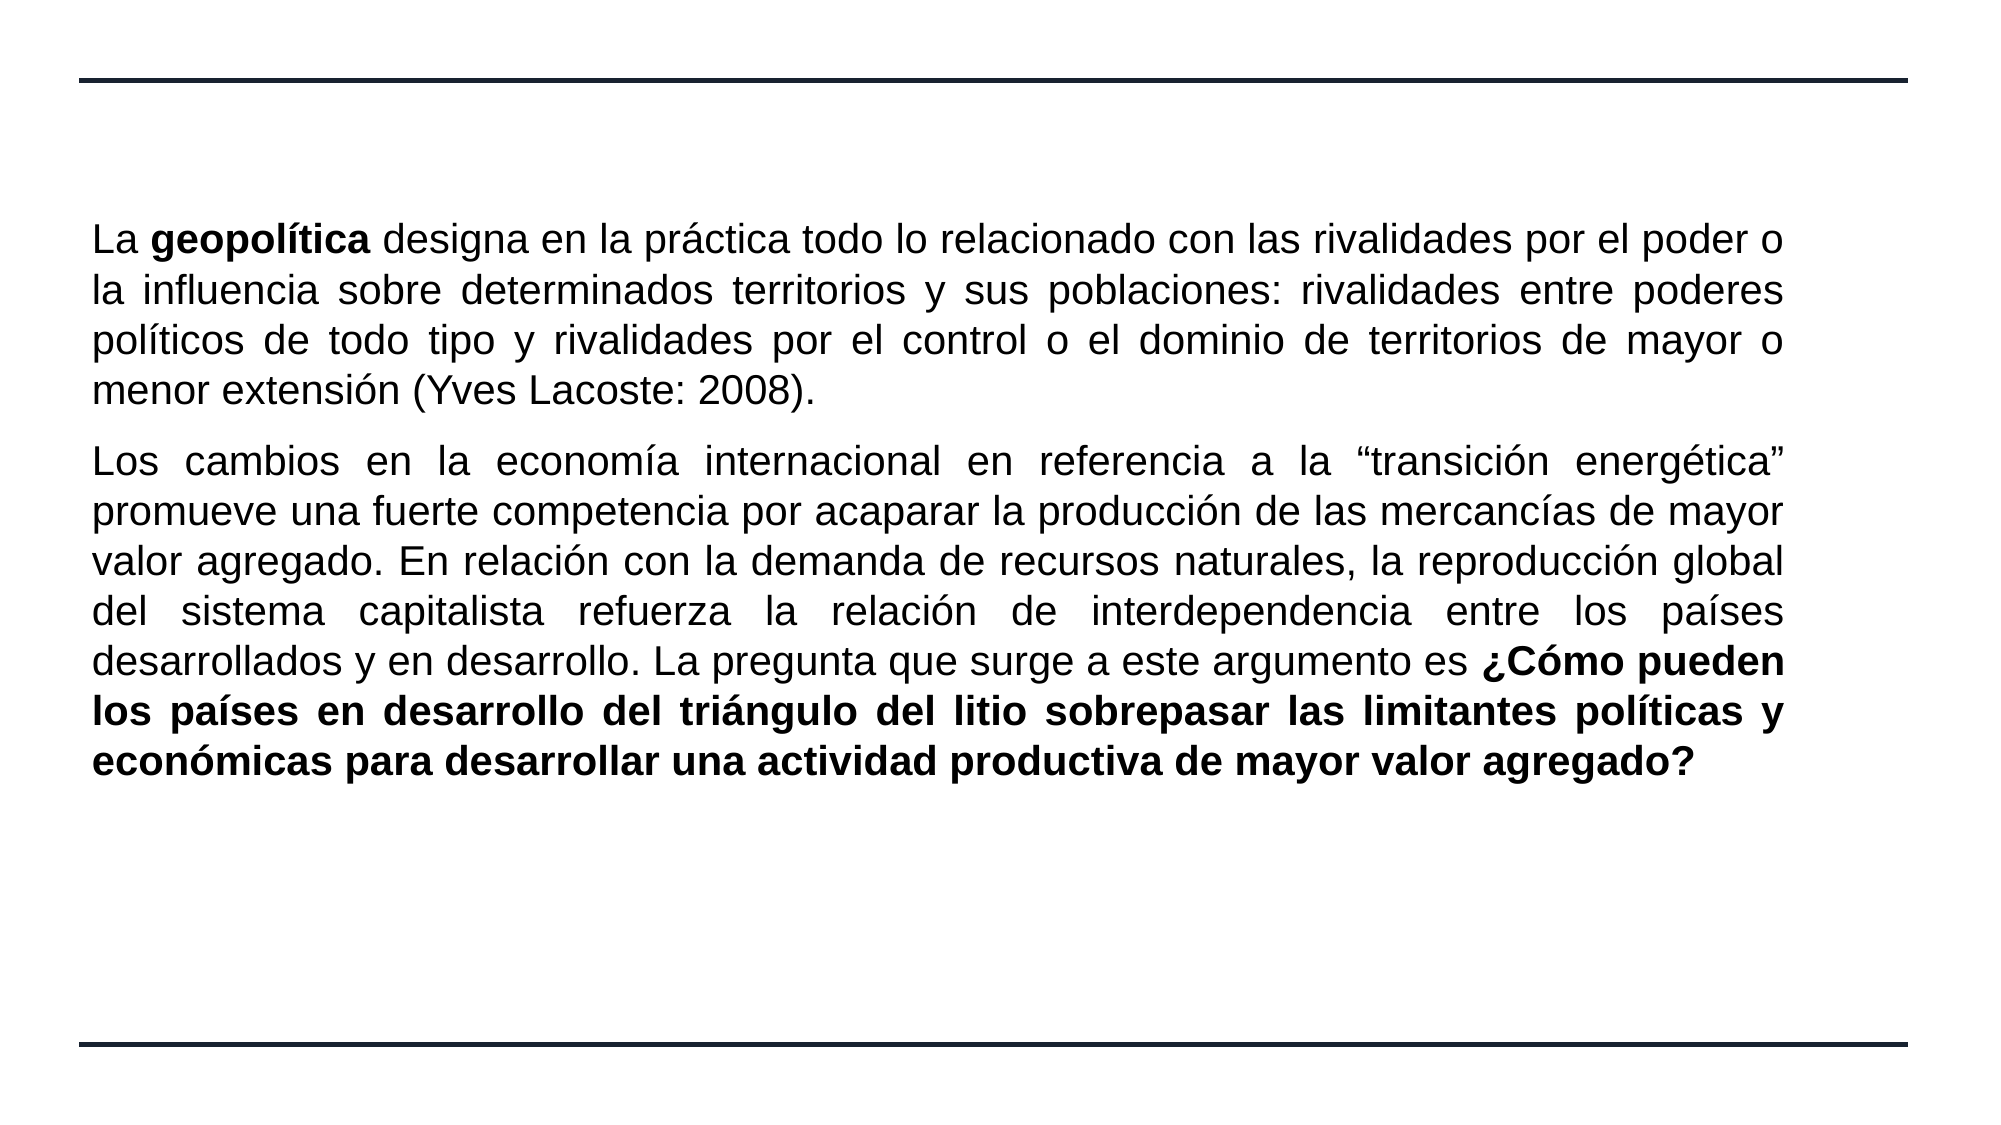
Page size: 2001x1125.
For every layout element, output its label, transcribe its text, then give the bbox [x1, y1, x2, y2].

list La geopolítica designa en la práctica todo lo relacionado con las rivalidades por el poder o la influencia sobre determinados territorios y sus poblaciones: rivalidades entre poderes políticos de todo tipo y rivalidades por el control o el dominio de territorios de mayor o menor extensión (Yves Lacoste: 2008). Los cambios en la economía internacional en referencia a la “transición energética” promueve una fuerte competencia por acaparar la producción de las mercancías de mayor valor agregado. En relación con la demanda de recursos naturales, la reproducción global del sistema capitalista refuerza la relación de interdependencia entre los países desarrollados y en desarrollo. La pregunta que surge a este argumento es ¿Cómo pueden los países en desarrollo del triángulo del litio sobrepasar las limitantes políticas y económicas para desarrollar una actividad productiva de mayor valor agregado? [76, 133, 1801, 884]
